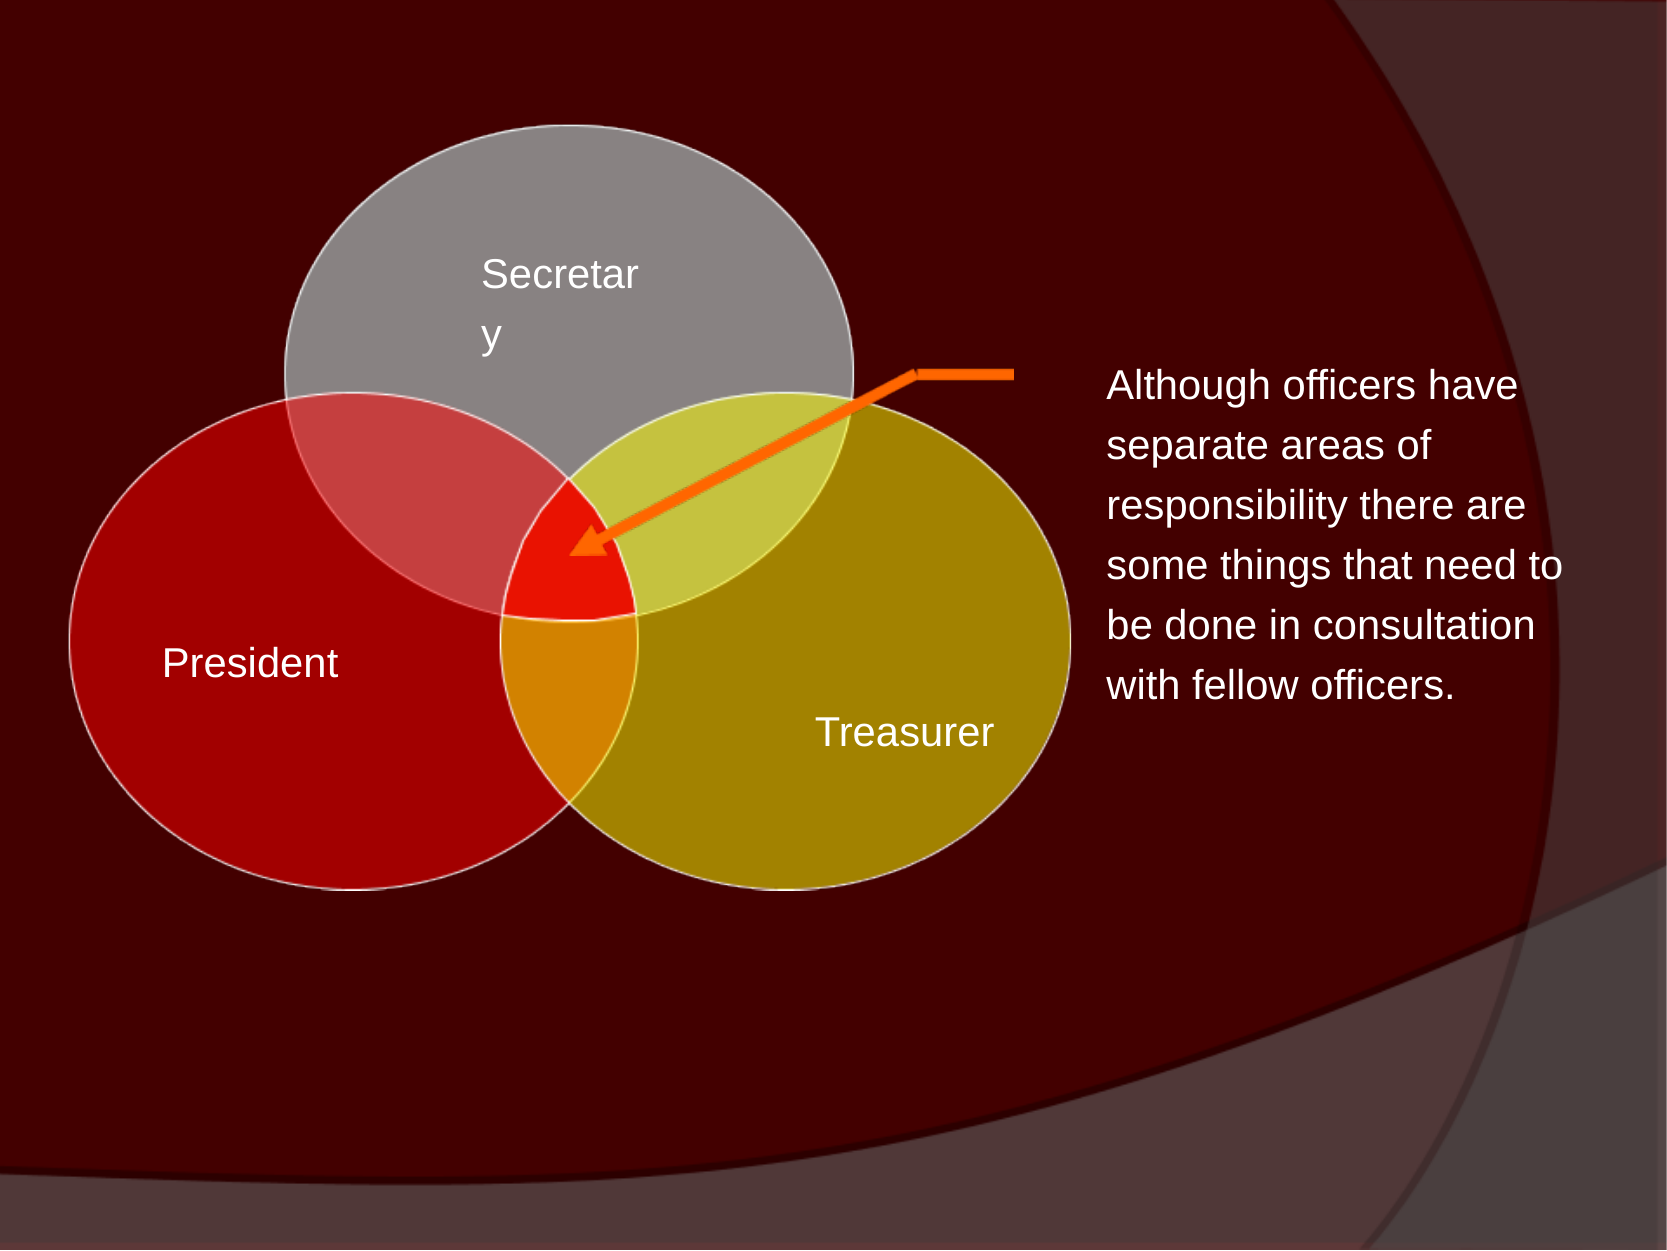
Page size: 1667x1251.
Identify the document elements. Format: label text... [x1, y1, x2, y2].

text_box President [155, 619, 371, 682]
text_box Treasurer [808, 688, 1002, 752]
picture [0, 0, 1667, 1250]
text_box [569, 368, 1014, 556]
text_box [67, 123, 1072, 891]
text_box Secretary [475, 230, 666, 294]
text_box Although officers have separate areas of responsibility there are some things that need to be done in consultation with fellow officers. [1100, 341, 1593, 655]
